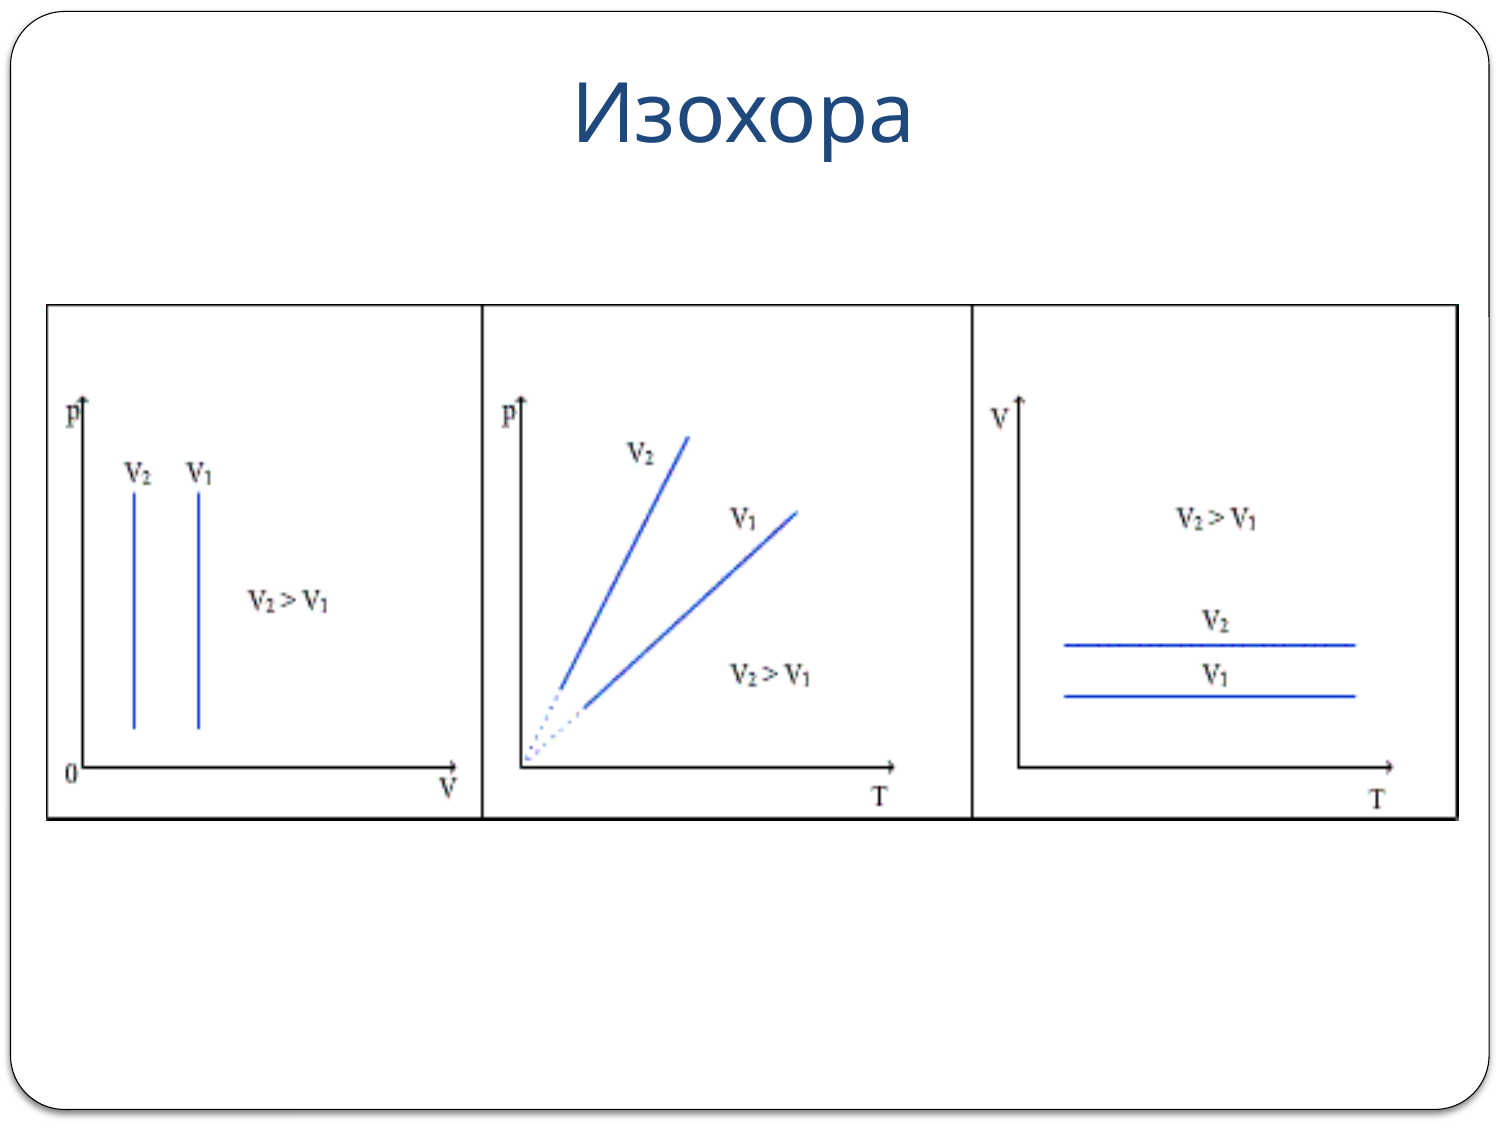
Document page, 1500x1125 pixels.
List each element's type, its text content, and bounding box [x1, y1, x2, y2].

title Изохора [105, 35, 1381, 174]
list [46, 304, 1459, 821]
